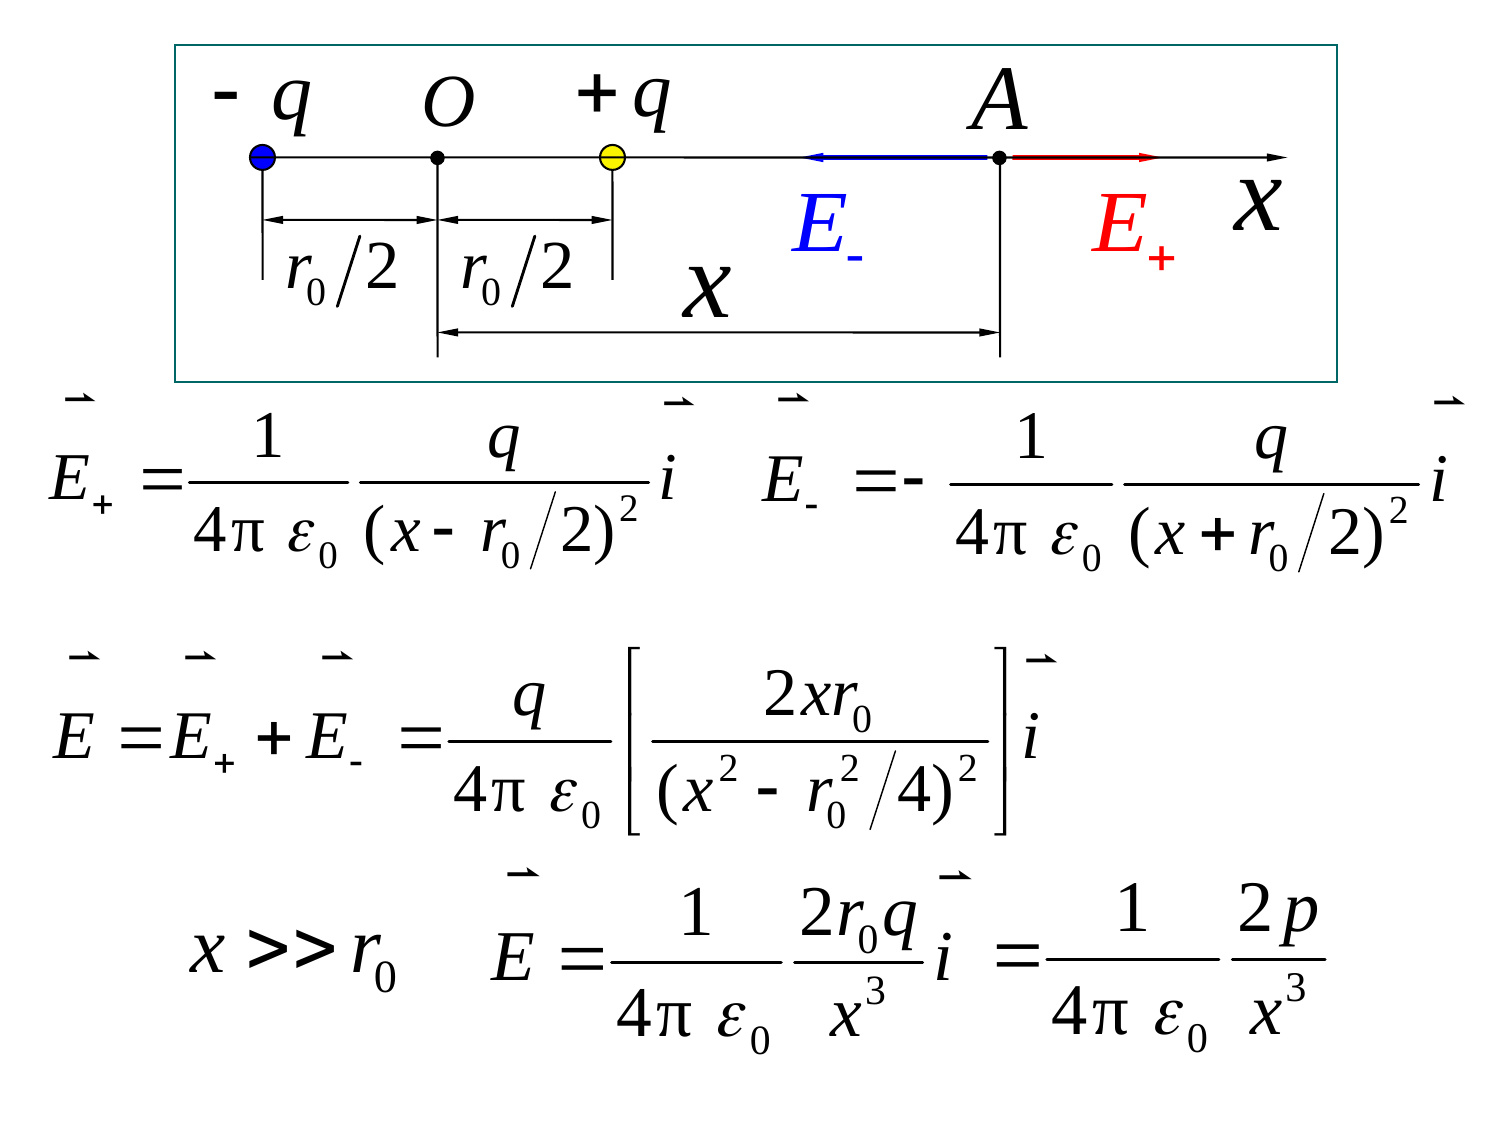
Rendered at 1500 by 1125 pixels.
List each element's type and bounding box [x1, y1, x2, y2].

text_box [174, 893, 413, 1013]
text_box [477, 866, 972, 1070]
text_box [37, 393, 701, 583]
text_box [41, 633, 1067, 850]
text_box [977, 862, 1341, 1069]
text_box [174, 44, 1338, 383]
text_box [749, 393, 1476, 587]
